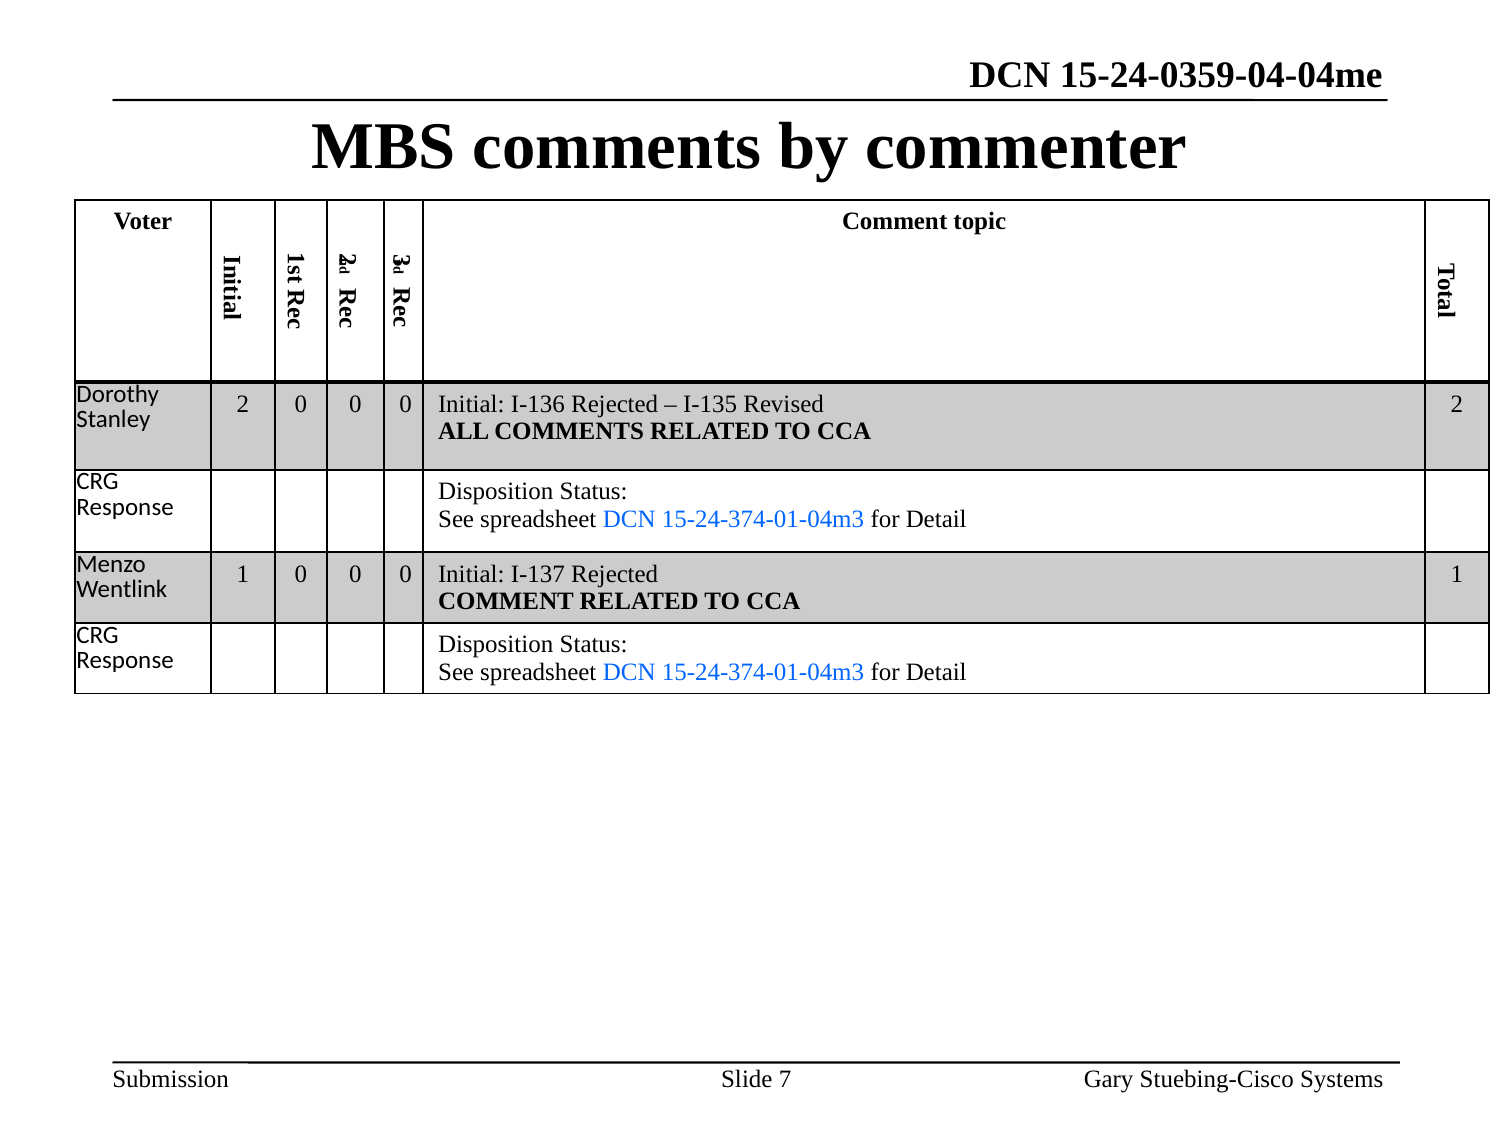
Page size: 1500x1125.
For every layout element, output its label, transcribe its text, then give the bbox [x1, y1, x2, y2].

table_cell 0 [276, 384, 326, 469]
table_cell Menzo Wentlink [76, 553, 210, 622]
table_cell Disposition Status: See spreadsheet DCN 15-24-374-01-04m3 for Detail [424, 624, 1424, 693]
table_cell 0 [328, 384, 383, 469]
table_cell Initial: I-136 Rejected – I-135 Revised ALL COMMENTS RELATED TO CCA [424, 384, 1424, 469]
table_cell [212, 624, 274, 693]
table_cell 1 [212, 553, 274, 622]
table_cell Dorothy Stanley [76, 384, 210, 469]
table_cell [385, 471, 422, 551]
table_header 3rd Rec [385, 201, 422, 380]
table_header Voter [76, 201, 210, 380]
table_header Comment topic [424, 201, 1424, 380]
table_cell Initial: I-137 Rejected COMMENT RELATED TO CCA [424, 553, 1424, 622]
table_header Total [1426, 201, 1488, 380]
table_cell [212, 471, 274, 551]
table_cell 0 [276, 553, 326, 622]
table_cell 0 [385, 384, 422, 469]
table_cell CRG Response [76, 624, 210, 693]
table_cell 2 [1426, 384, 1488, 469]
table_header 2nd Rec [328, 201, 383, 380]
table_cell [1426, 471, 1488, 551]
footer Gary Stuebing-Cisco Systems [1080, 1061, 1384, 1093]
slide_number Slide 7 [712, 1061, 800, 1093]
table_cell [1426, 624, 1488, 693]
table_cell 1 [1426, 553, 1488, 622]
table_cell 2 [212, 384, 274, 469]
table_cell [328, 624, 383, 693]
table_cell CRG Response [76, 471, 210, 551]
table_cell 0 [385, 553, 422, 622]
table_cell [385, 624, 422, 693]
title MBS comments by commenter [52, 54, 1448, 230]
table_cell Disposition Status: See spreadsheet DCN 15-24-374-01-04m3 for Detail [424, 471, 1424, 551]
table_header Initial [212, 201, 274, 380]
table_header 1st Rec [276, 201, 326, 380]
table_cell [328, 471, 383, 551]
table_cell [276, 624, 326, 693]
table_cell [276, 471, 326, 551]
table_cell 0 [328, 553, 383, 622]
